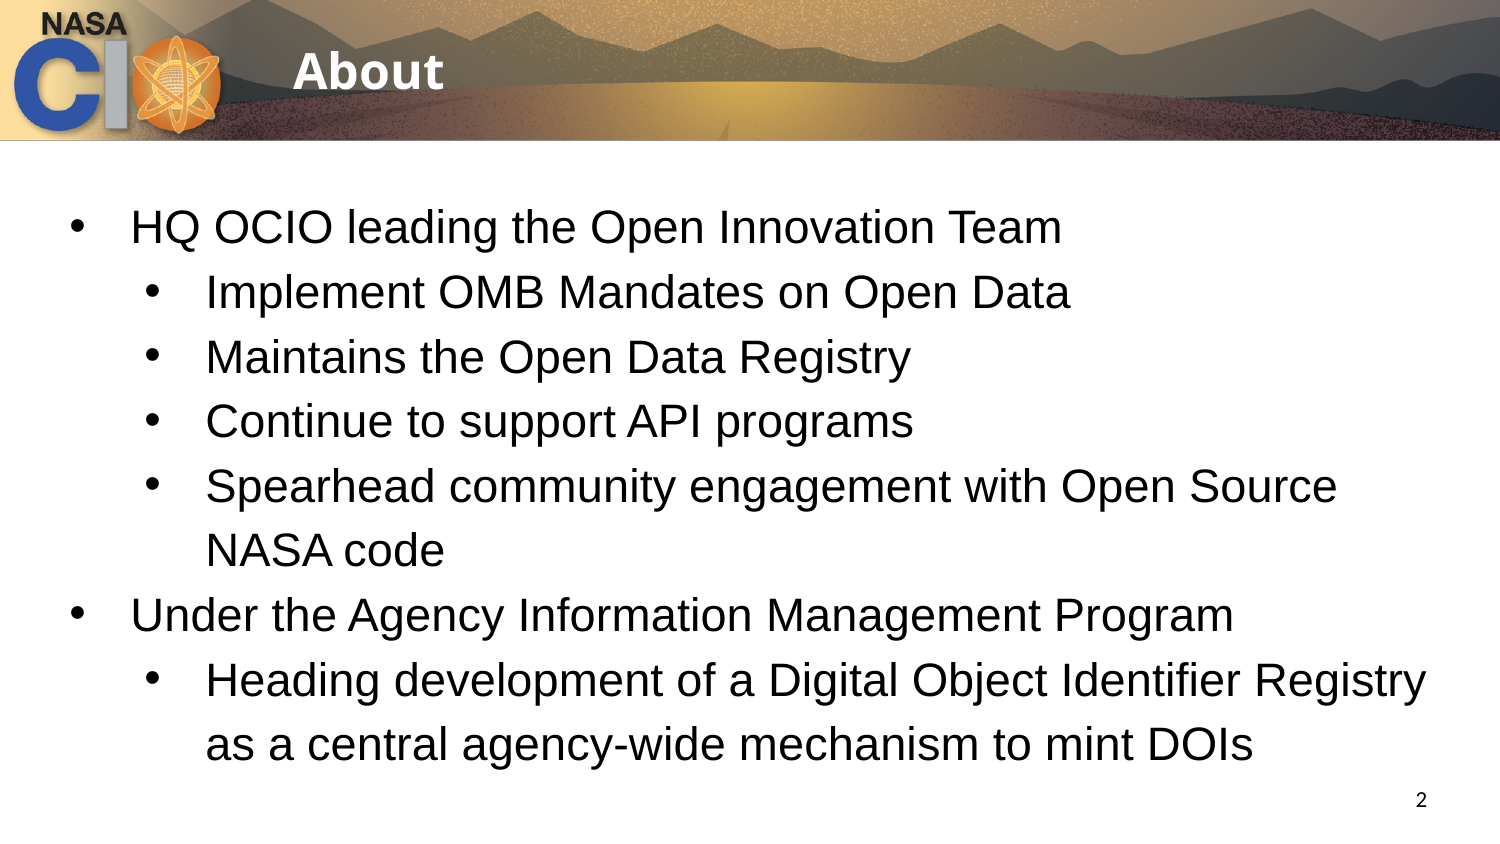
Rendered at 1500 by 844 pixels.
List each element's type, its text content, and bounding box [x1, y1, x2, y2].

title About [282, 41, 1484, 133]
list HQ OCIO leading the Open Innovation Team Implement OMB Mandates on Open Data Maintains the Open Data Registry Continue to support API programs Spearhead community engagement with Open Source NASA code Under the Agency Information Management Program Heading development of a Digital Object Identifier Registry as a central agency-wide mechanism to mint DOIs [44, 183, 1456, 812]
picture [0, 0, 1500, 844]
